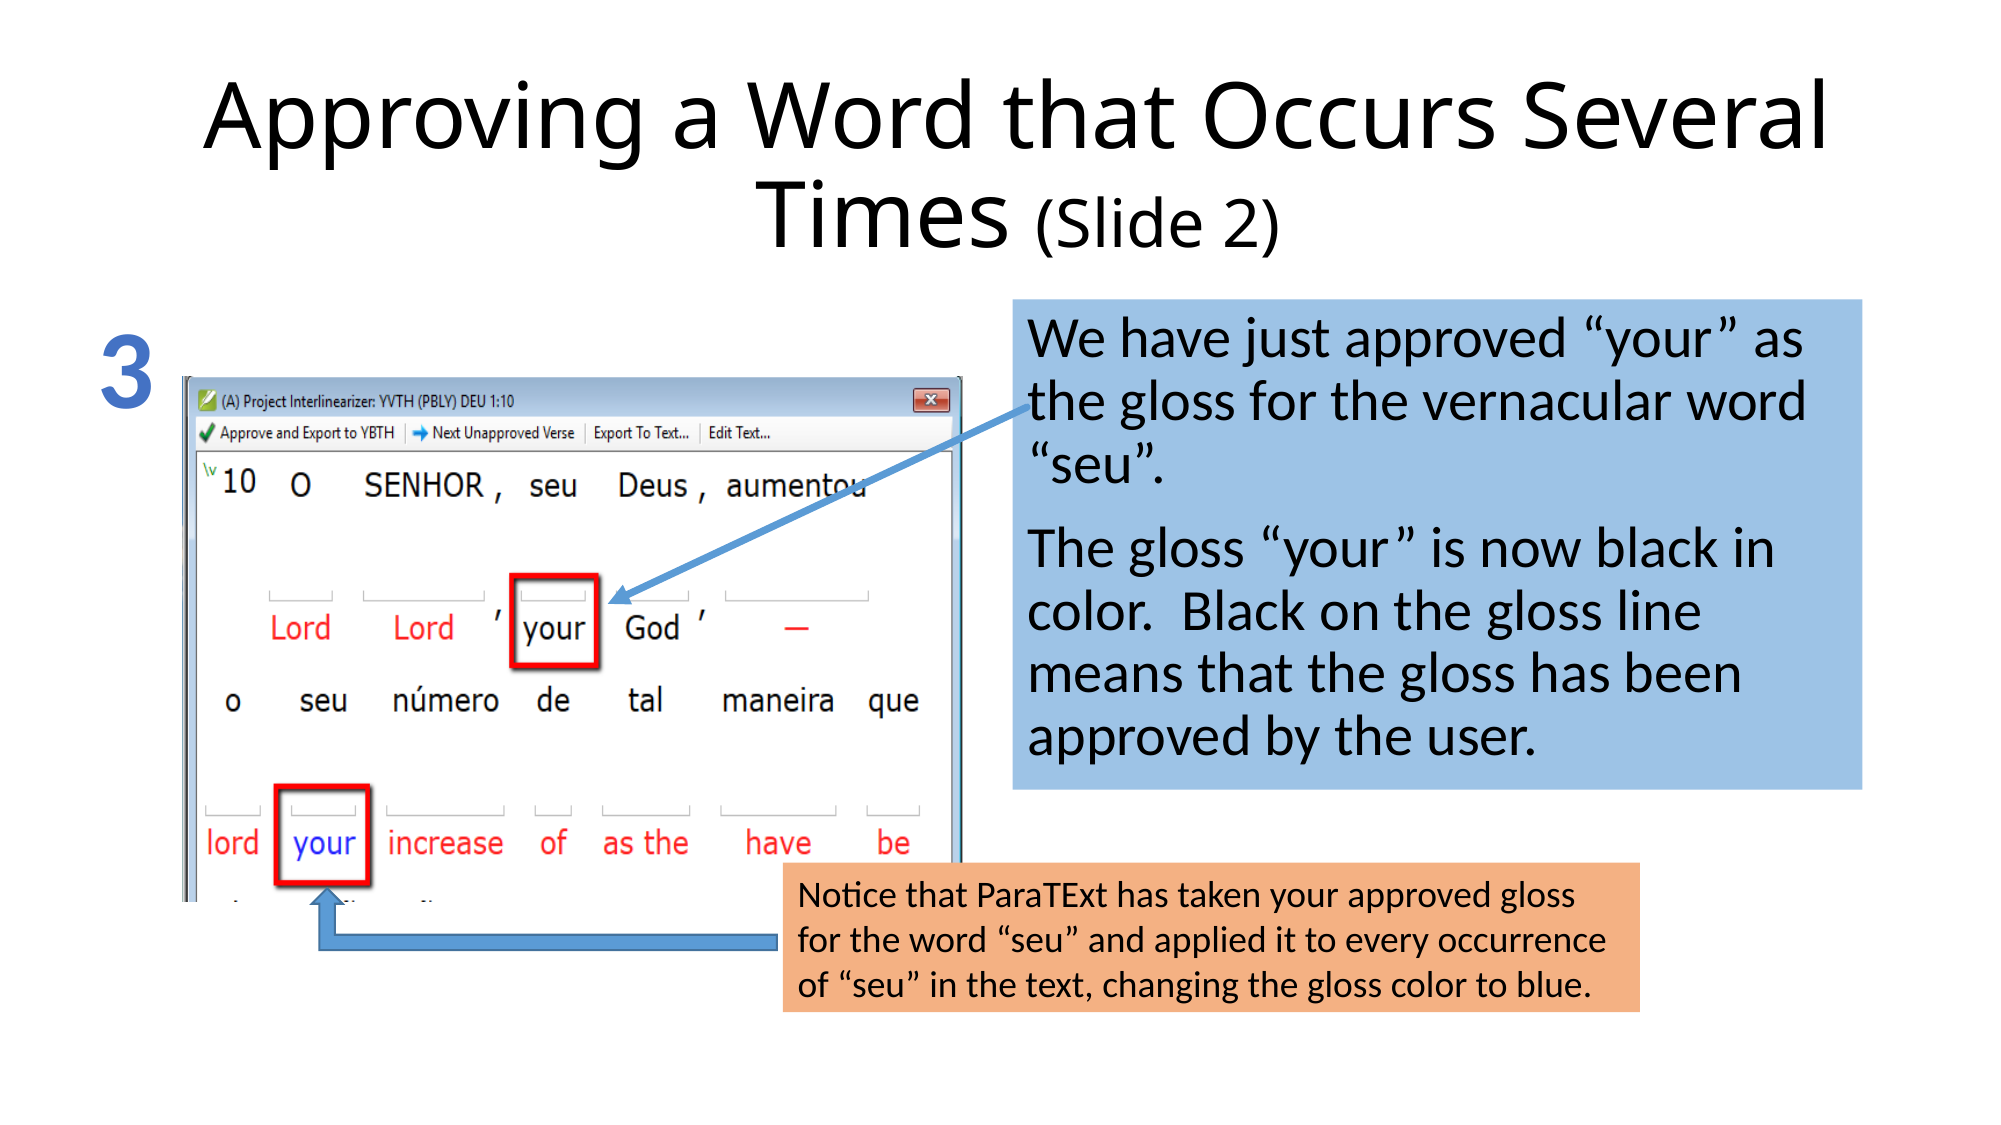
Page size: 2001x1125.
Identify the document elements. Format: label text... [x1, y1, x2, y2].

text_box 3 [82, 288, 170, 439]
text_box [607, 407, 1028, 604]
text_box [309, 902, 778, 952]
text_box Notice that ParaTExt has taken your approved gloss for the word “seu” and applied it to every occurrence of “seu” in the text, changing the gloss color to blue. [782, 862, 1640, 1013]
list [182, 376, 963, 902]
list We have just approved “your” as the gloss for the vernacular word “seu”. The gloss “your” is now black in color. Black on the gloss line means that the gloss has been approved by the user. [1012, 299, 1863, 790]
title Approving a Word that Occurs Several Times (Slide 2) [137, 59, 1900, 278]
